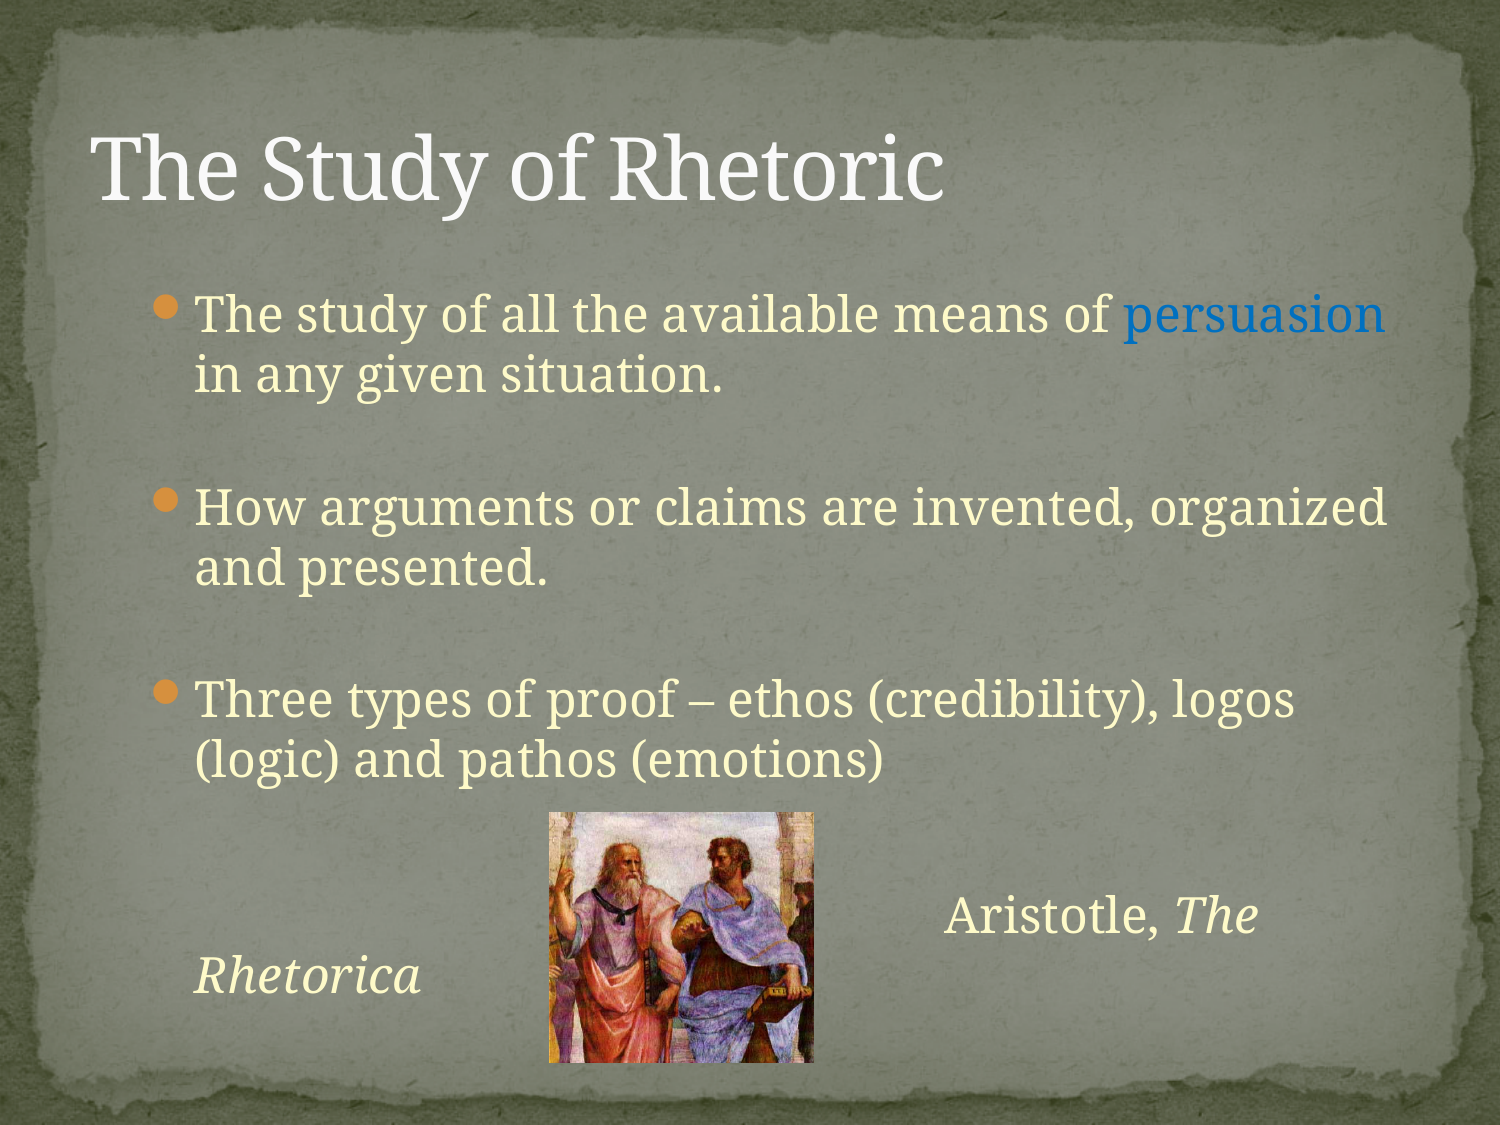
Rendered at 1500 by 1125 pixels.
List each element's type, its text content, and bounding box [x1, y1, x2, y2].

title The Study of Rhetoric [74, 24, 1425, 225]
list The study of all the available means of persuasion in any given situation. How arguments or claims are invented, organized and presented. Three types of proof – ethos (credibility), logos (logic) and pathos (emotions) Aristotle, The Rhetorica [75, 275, 1425, 1025]
picture [549, 812, 814, 1063]
